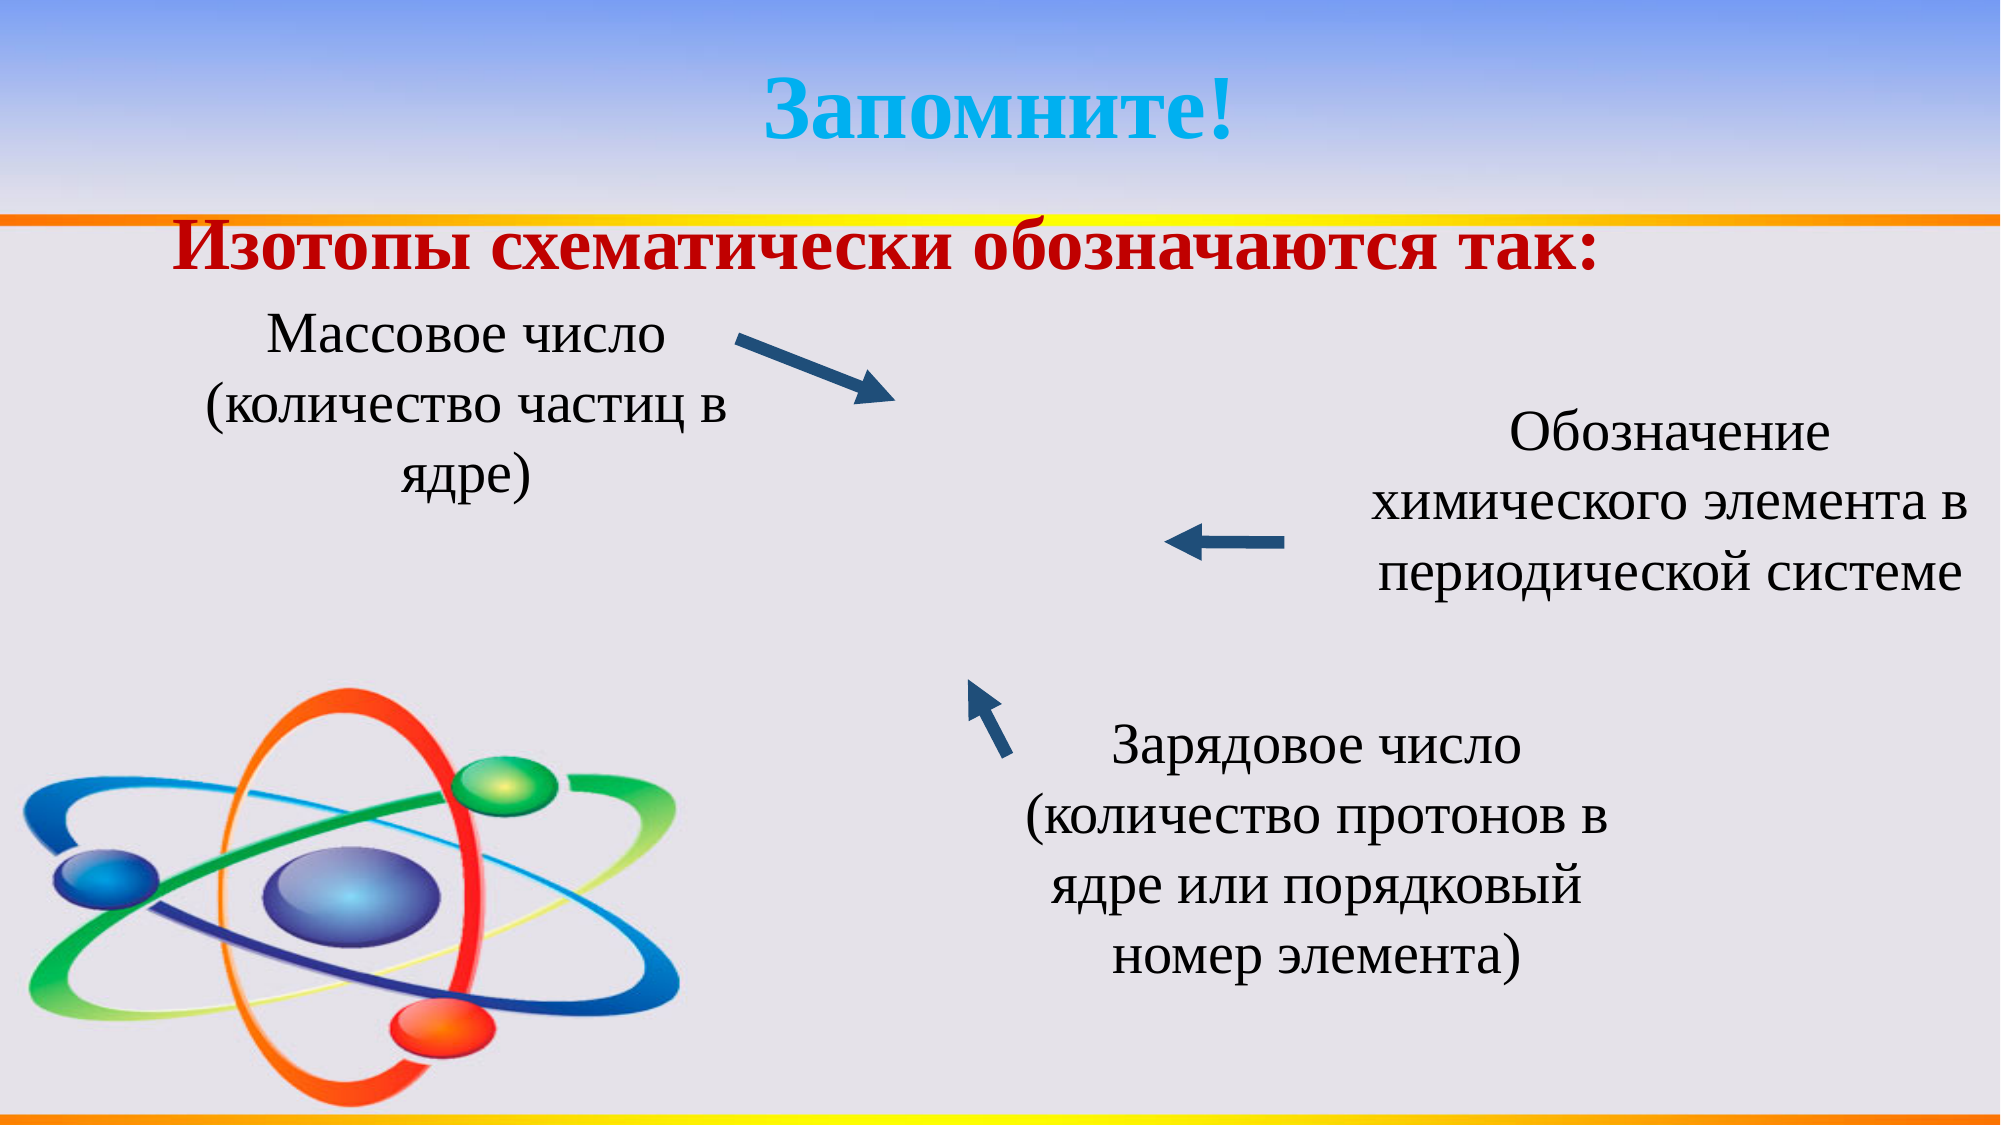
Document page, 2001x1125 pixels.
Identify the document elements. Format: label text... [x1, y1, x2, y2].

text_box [967, 679, 1008, 756]
picture [0, 0, 2001, 1125]
title Запомните! [137, 0, 1863, 218]
text_box Зарядовое число (количество протонов в ядре или порядковый номер элемента) [987, 697, 1647, 993]
text_box Массовое число (количество частиц в ядре) [137, 287, 797, 512]
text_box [736, 338, 896, 401]
picture [1024, 237, 1034, 266]
text_box Обозначение химического элемента в периодической системе [1341, 384, 2000, 610]
